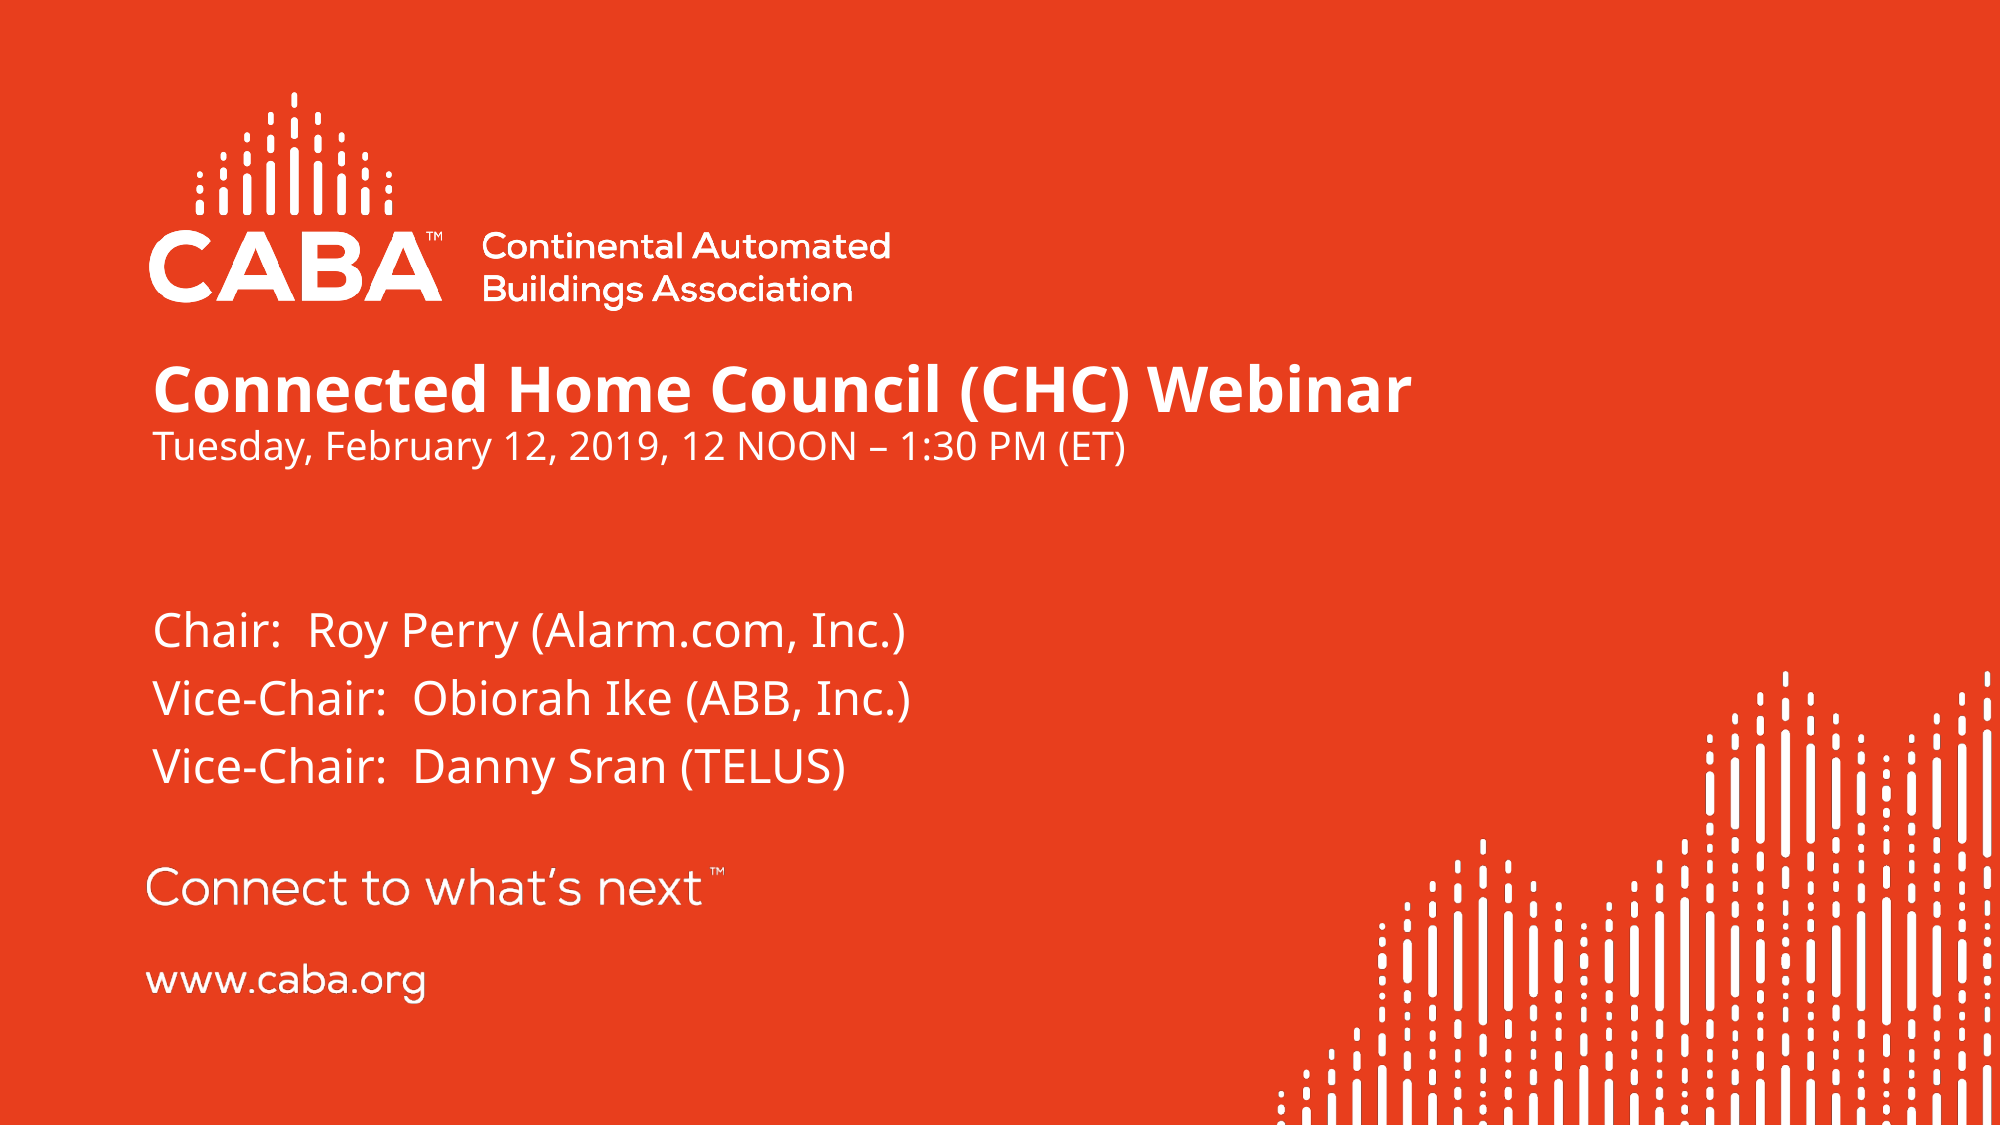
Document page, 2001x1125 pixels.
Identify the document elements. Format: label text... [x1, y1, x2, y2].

title Connected Home Council (CHC) Webinar Tuesday, February 12, 2019, 12 NOON – 1:30 PM (ET) [137, 350, 1695, 585]
subtitle Chair: Roy Perry (Alarm.com, Inc.) Vice-Chair: Obiorah Ike (ABB, Inc.) Vice-Chair: Danny Sran (TELUS) [137, 599, 1505, 803]
